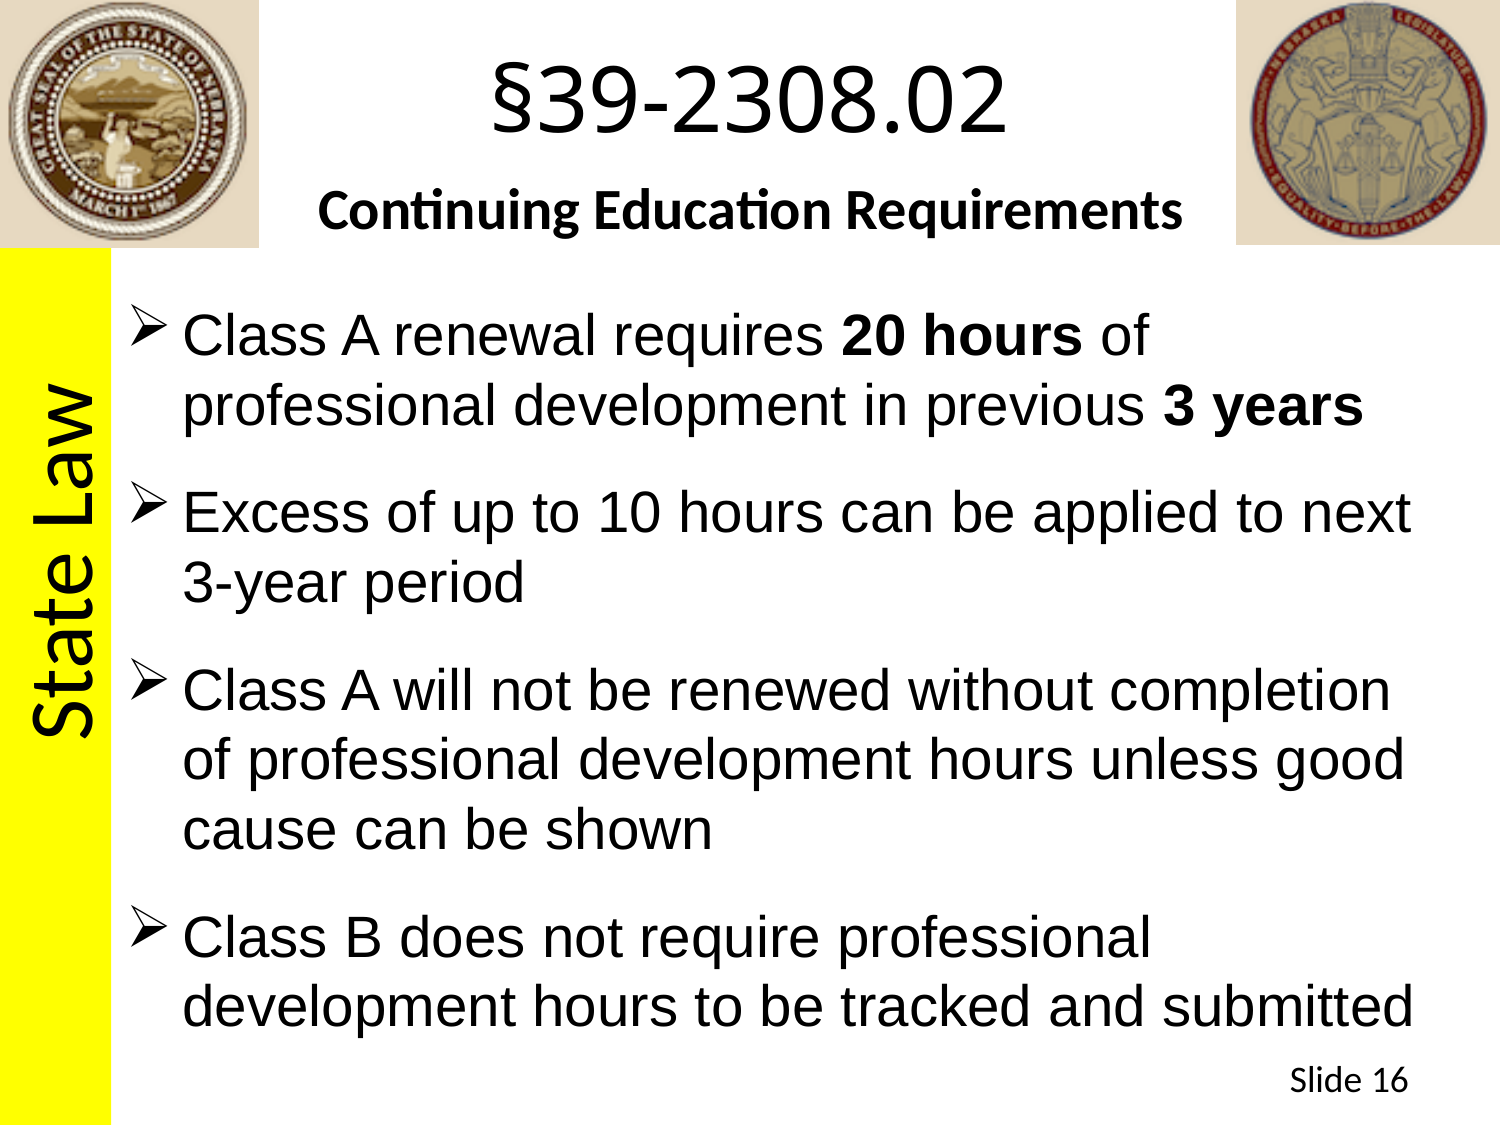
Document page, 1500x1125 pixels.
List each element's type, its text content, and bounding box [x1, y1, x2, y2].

text_box Continuing Education Requirements [262, 163, 1231, 249]
text_box Slide 16 [1274, 1047, 1462, 1125]
title §39-2308.02 [262, 2, 1231, 163]
text_box State Law [0, 256, 112, 1125]
picture [0, 0, 259, 248]
list Class A renewal requires 20 hours of professional development in previous 3 years Excess of up to 10 hours can be applied to next 3-year period Class A will not be renewed without completion of professional development hours unless good cause can be shown Class B does not require professional development hours to be tracked and submitted [112, 289, 1462, 1125]
picture [1236, 0, 1500, 245]
